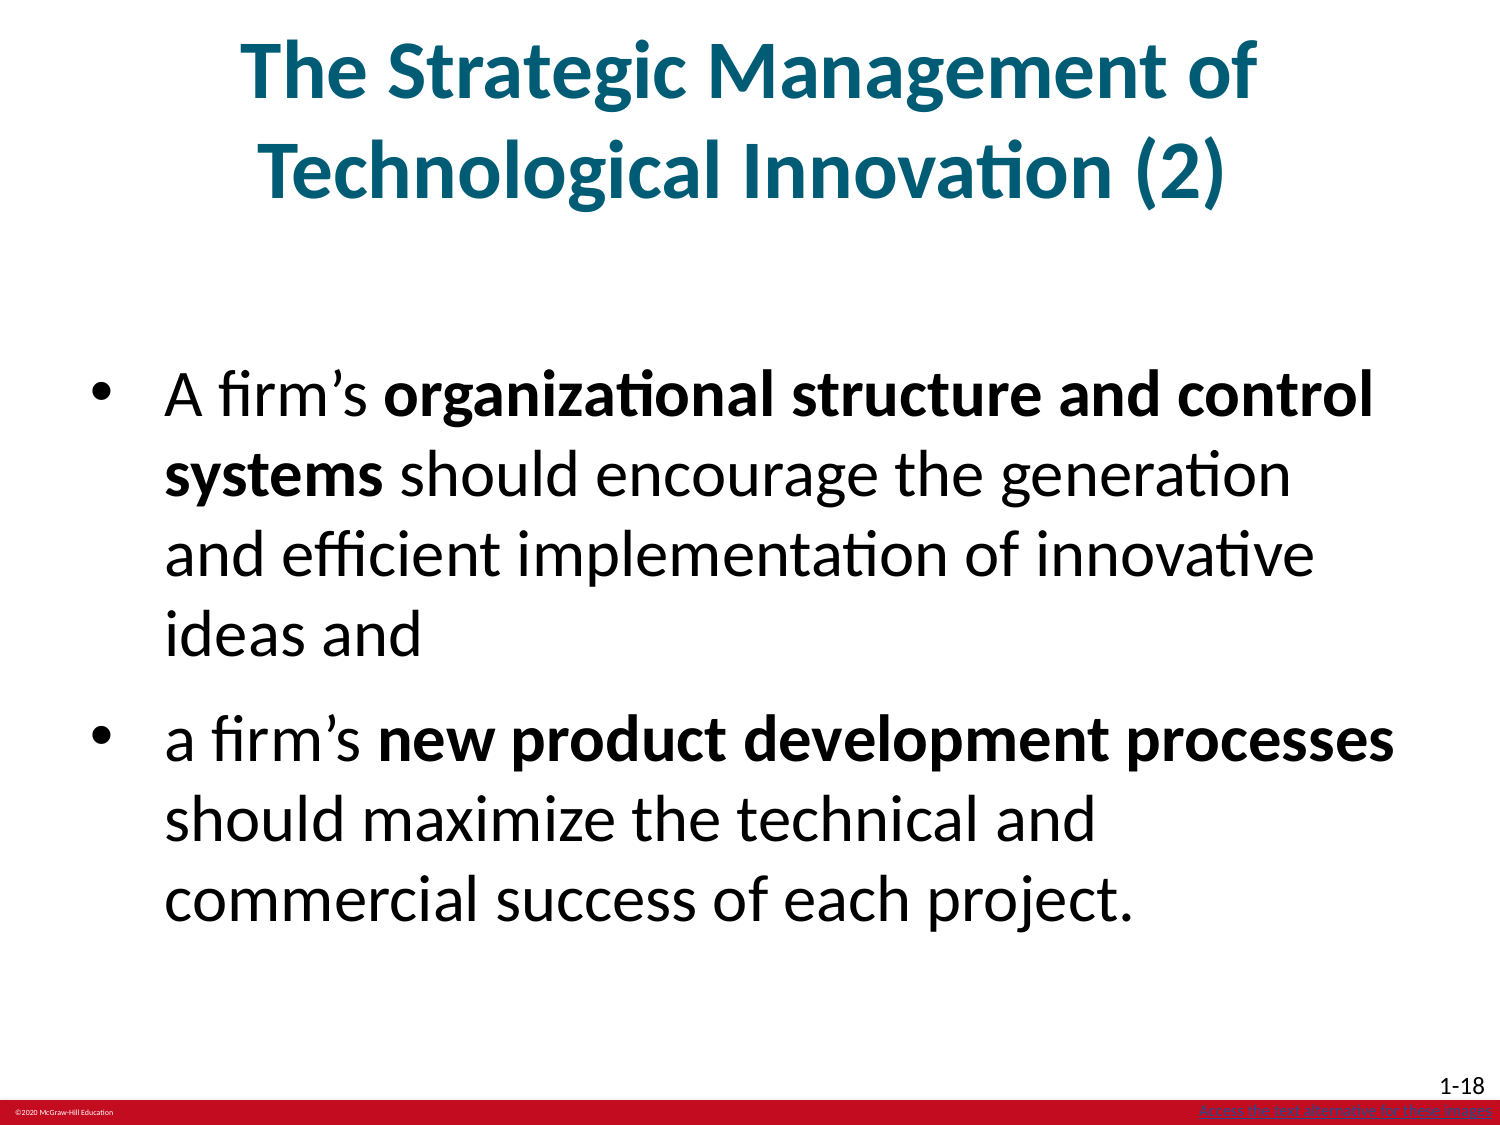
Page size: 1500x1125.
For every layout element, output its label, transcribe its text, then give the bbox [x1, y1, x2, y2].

title The Strategic Management of Technological Innovation (2) [75, 24, 1425, 205]
list Access the text alternative for these images [1062, 1100, 1500, 1125]
list A firm’s organizational structure and control systems should encourage the generation and efficient implementation of innovative ideas and a firm’s new product development processes should maximize the technical and commercial success of each project. [75, 237, 1425, 1038]
